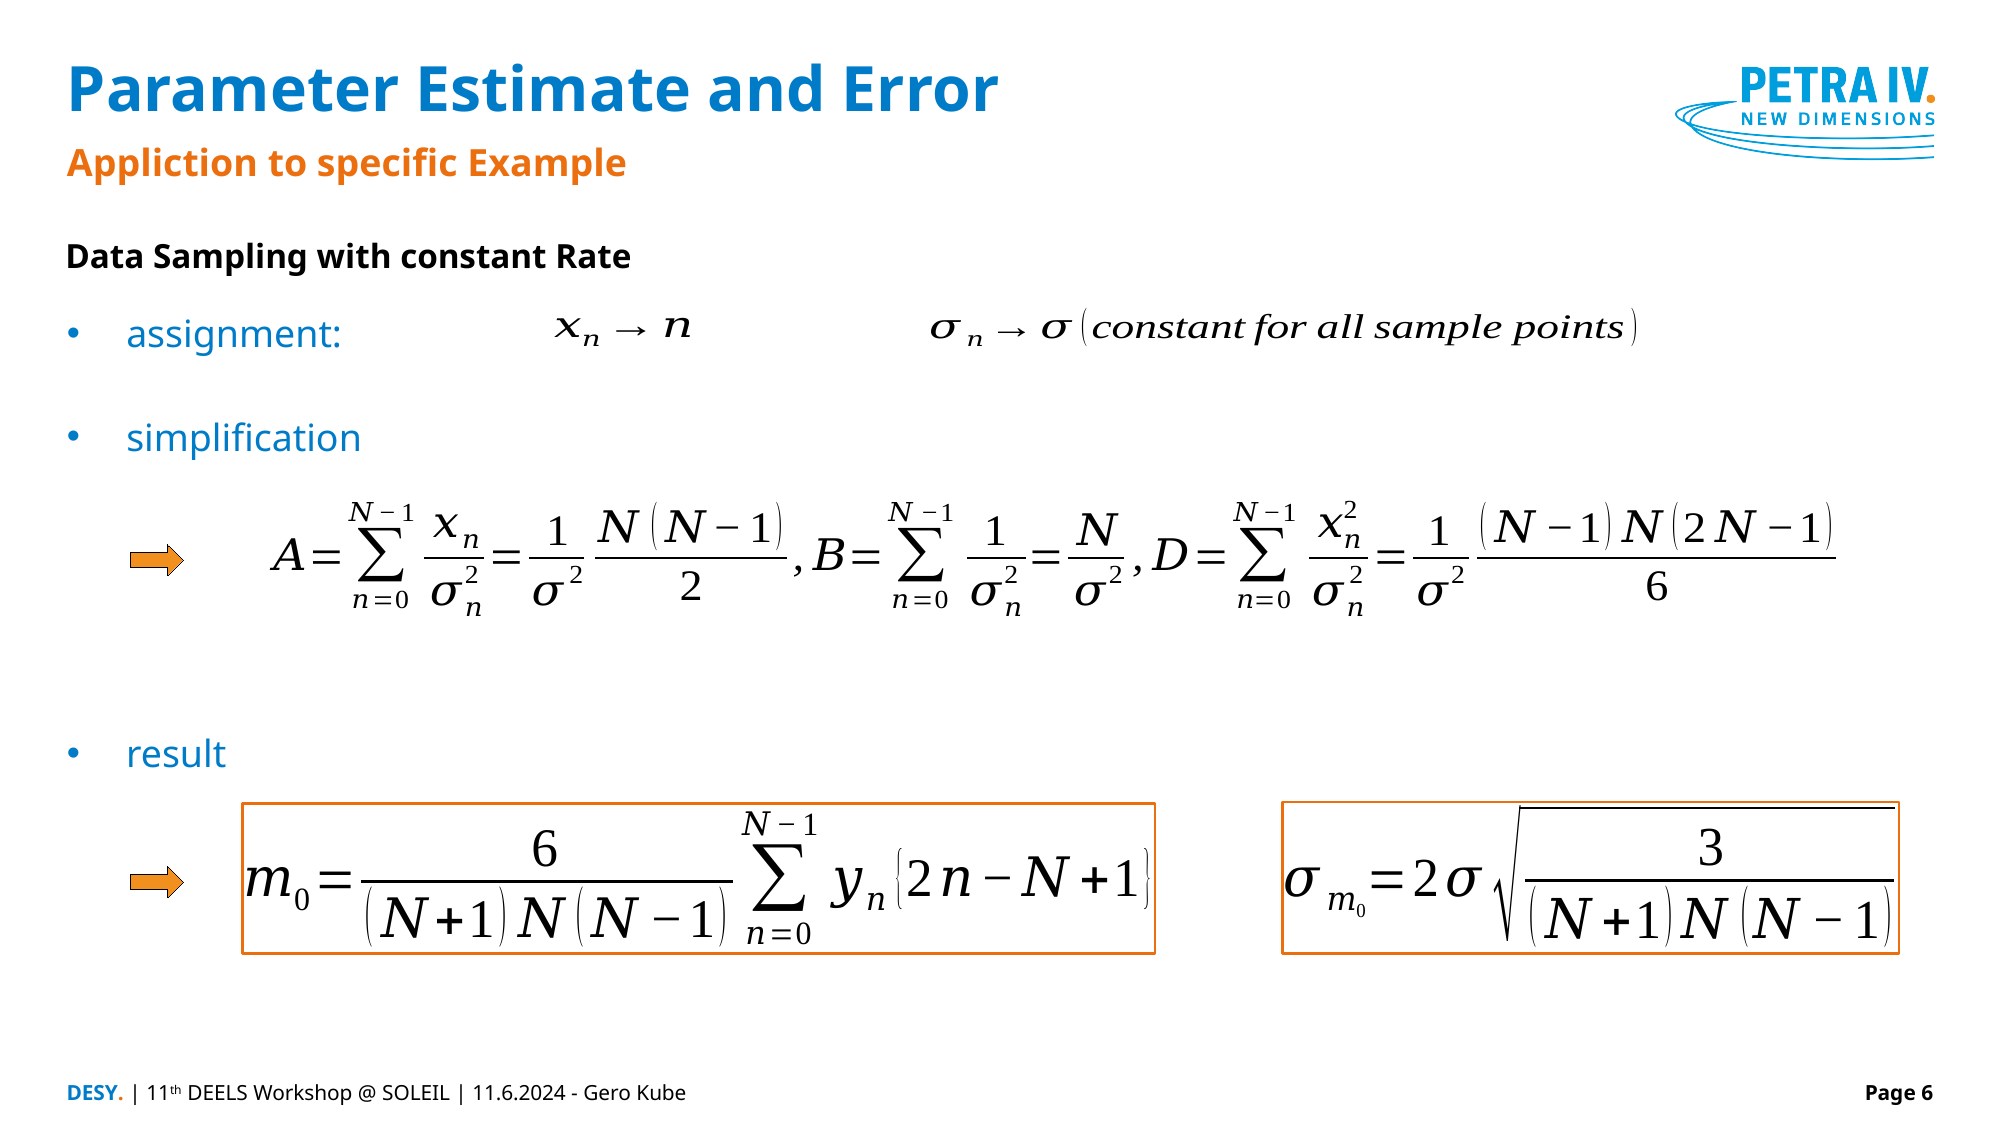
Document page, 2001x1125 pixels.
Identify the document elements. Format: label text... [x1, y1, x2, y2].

picture [1751, 74, 1757, 83]
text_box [66, 408, 1839, 622]
title Parameter Estimate and Error [66, 57, 1367, 132]
picture [1686, 110, 1698, 121]
picture [1674, 66, 1936, 162]
text_box assignment: [66, 305, 374, 374]
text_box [66, 725, 1898, 953]
picture [1678, 109, 1688, 118]
picture [1911, 66, 1919, 85]
list Appliction to specific Example [66, 134, 871, 197]
text_box Data Sampling with constant Rate [65, 231, 682, 290]
footer DESY. | 11th DEELS Workshop @ SOLEIL | 11.6.2024 - Gero Kube [66, 1079, 1699, 1111]
picture [1831, 74, 1837, 82]
